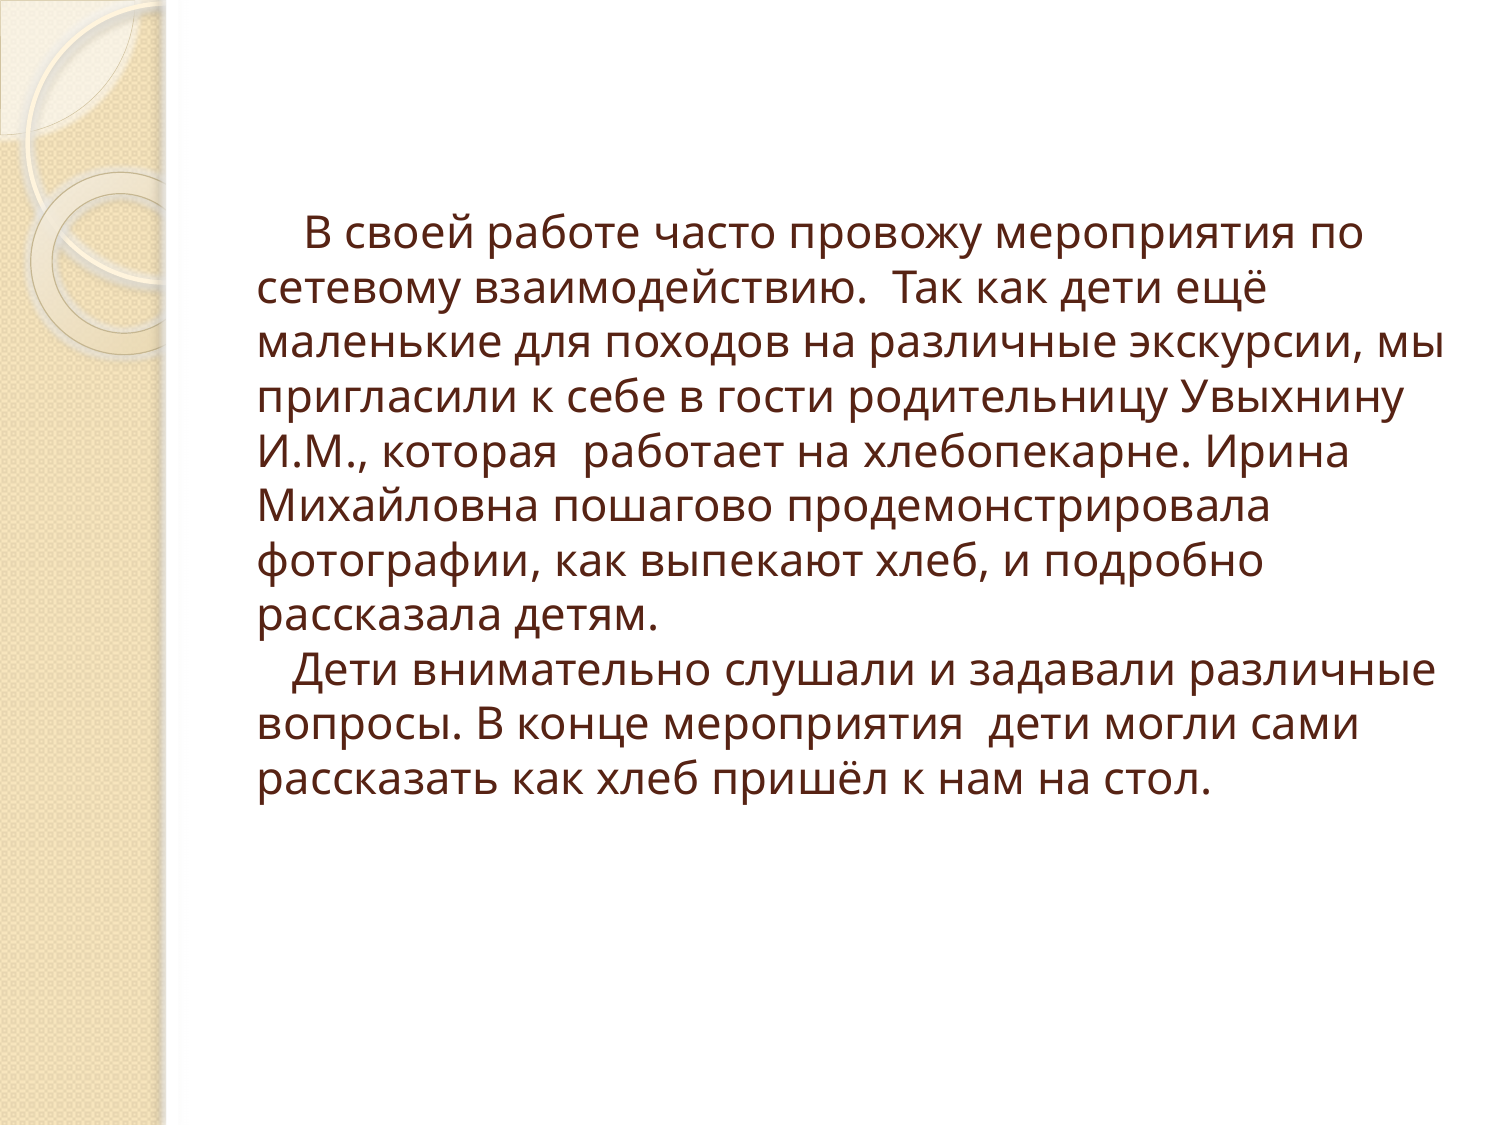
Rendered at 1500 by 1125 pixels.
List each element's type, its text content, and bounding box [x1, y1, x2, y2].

title В своей работе часто провожу мероприятия по сетевому взаимодействию. Так как дети ещё маленькие для походов на различные экскурсии, мы пригласили к себе в гости родительницу Увыхнину И.М., которая работает на хлебопекарне. Ирина Михайловна пошагово продемонстрировала фотографии, как выпекают хлеб, и подробно рассказала детям. Дети внимательно слушали и задавали различные вопросы. В конце мероприятия дети могли сами рассказать как хлеб пришёл к нам на стол. [242, 172, 1473, 835]
